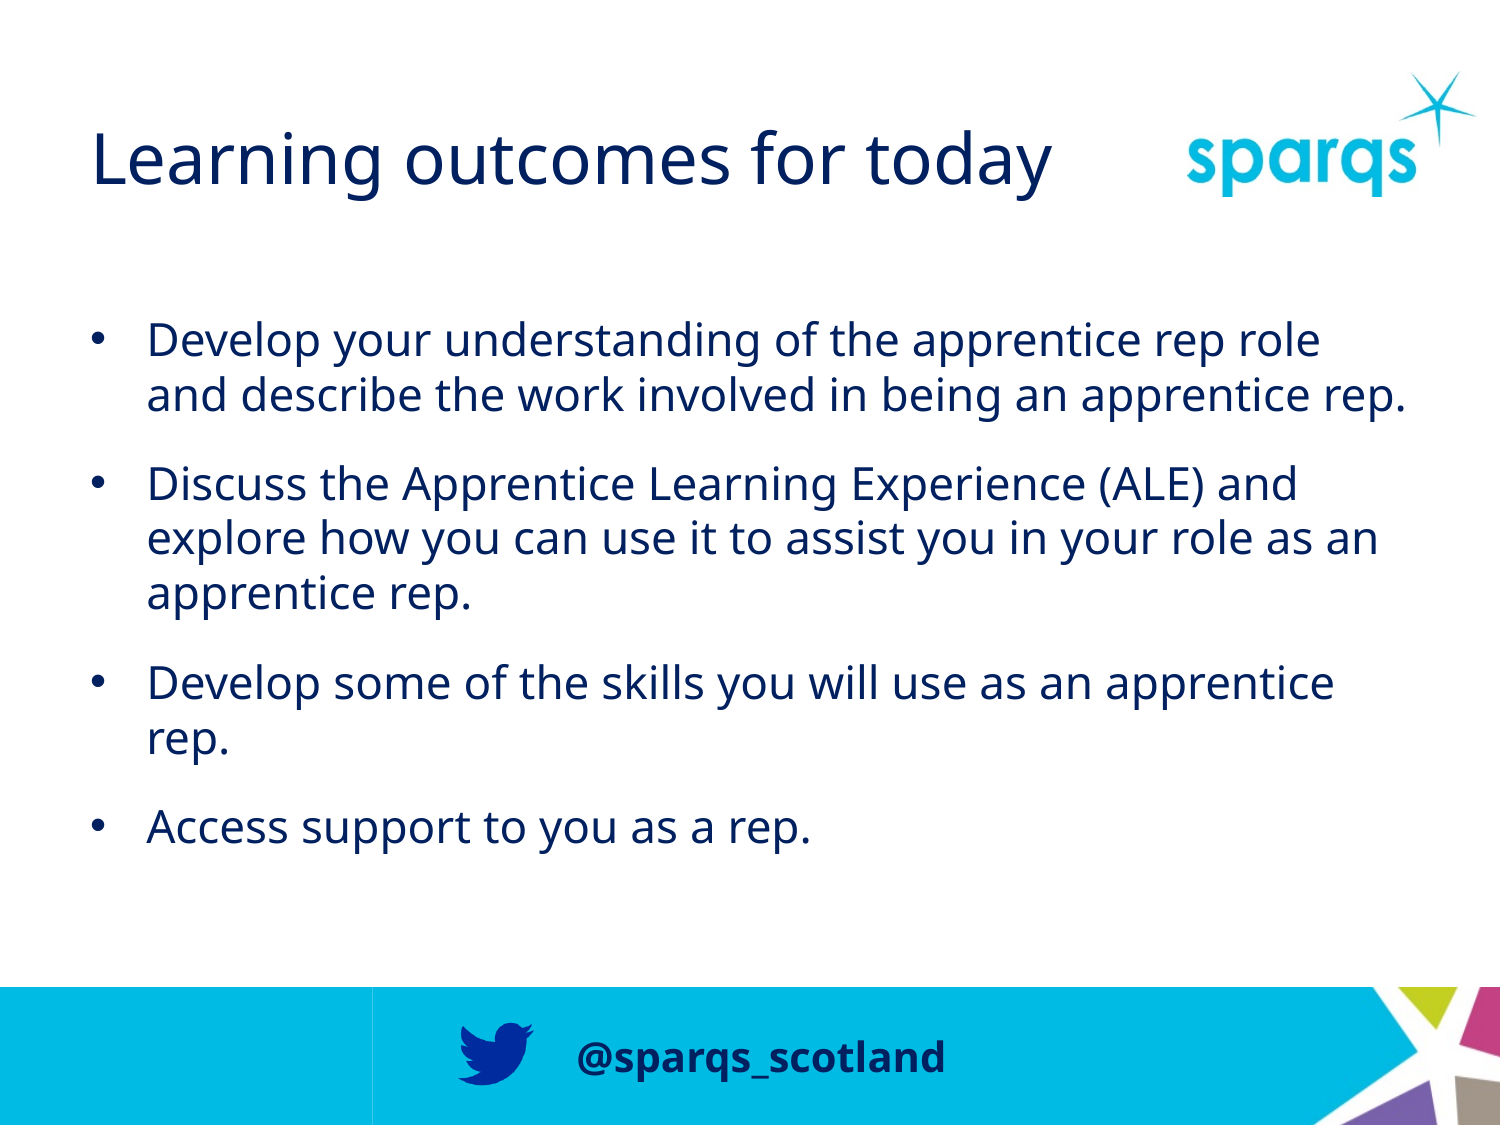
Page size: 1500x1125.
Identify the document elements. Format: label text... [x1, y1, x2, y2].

title Learning outcomes for today [75, 45, 1164, 268]
list Develop your understanding of the apprentice rep role and describe the work involved in being an apprentice rep. Discuss the Apprentice Learning Experience (ALE) and explore how you can use it to assist you in your role as an apprentice rep. Develop some of the skills you will use as an apprentice rep. Access support to you as a rep. [75, 302, 1425, 965]
picture [0, 987, 1500, 1125]
picture [1187, 71, 1477, 197]
